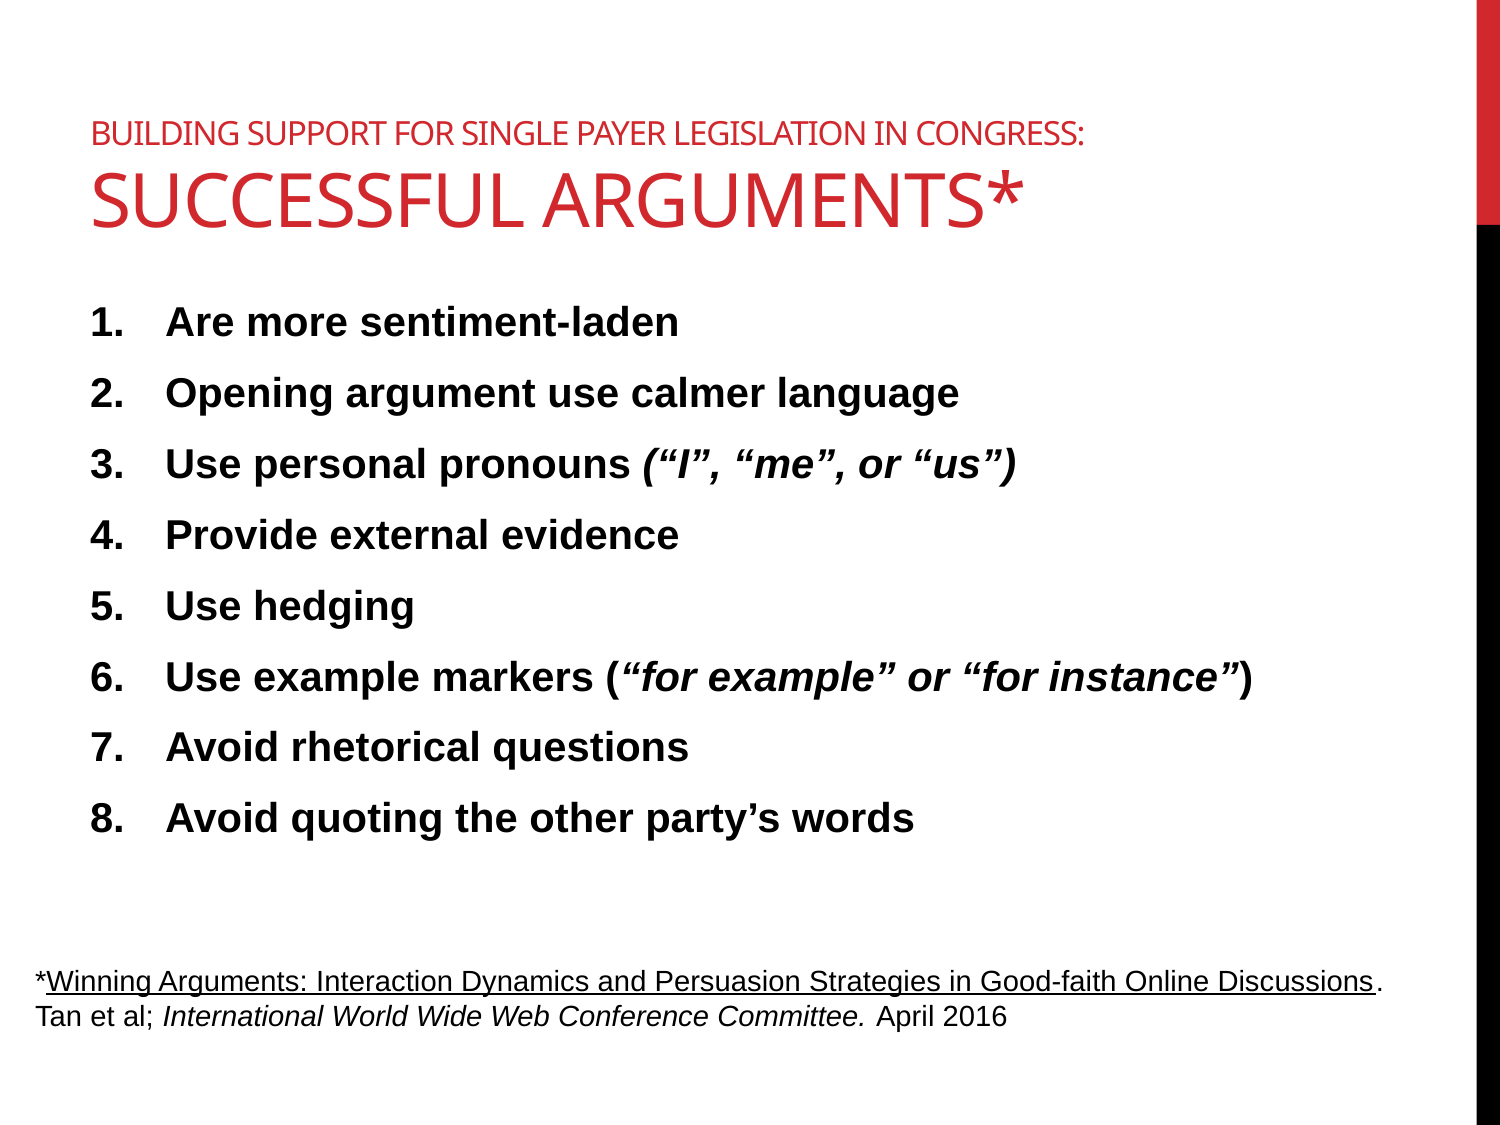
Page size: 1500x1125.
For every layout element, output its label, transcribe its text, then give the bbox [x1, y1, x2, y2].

list Are more sentiment-laden Opening argument use calmer language Use personal pronouns (“I”, “me”, or “us”) Provide external evidence Use hedging Use example markers (“for example” or “for instance”) Avoid rhetorical questions Avoid quoting the other party’s words [75, 287, 1325, 954]
text_box *Winning Arguments: Interaction Dynamics and Persuasion Strategies in Good-faith Online Discussions. Tan et al; International World Wide Web Conference Committee. April 2016 [20, 954, 1430, 1040]
title Building support for single payer legislation in congress: Successful Arguments* [75, 25, 1325, 250]
